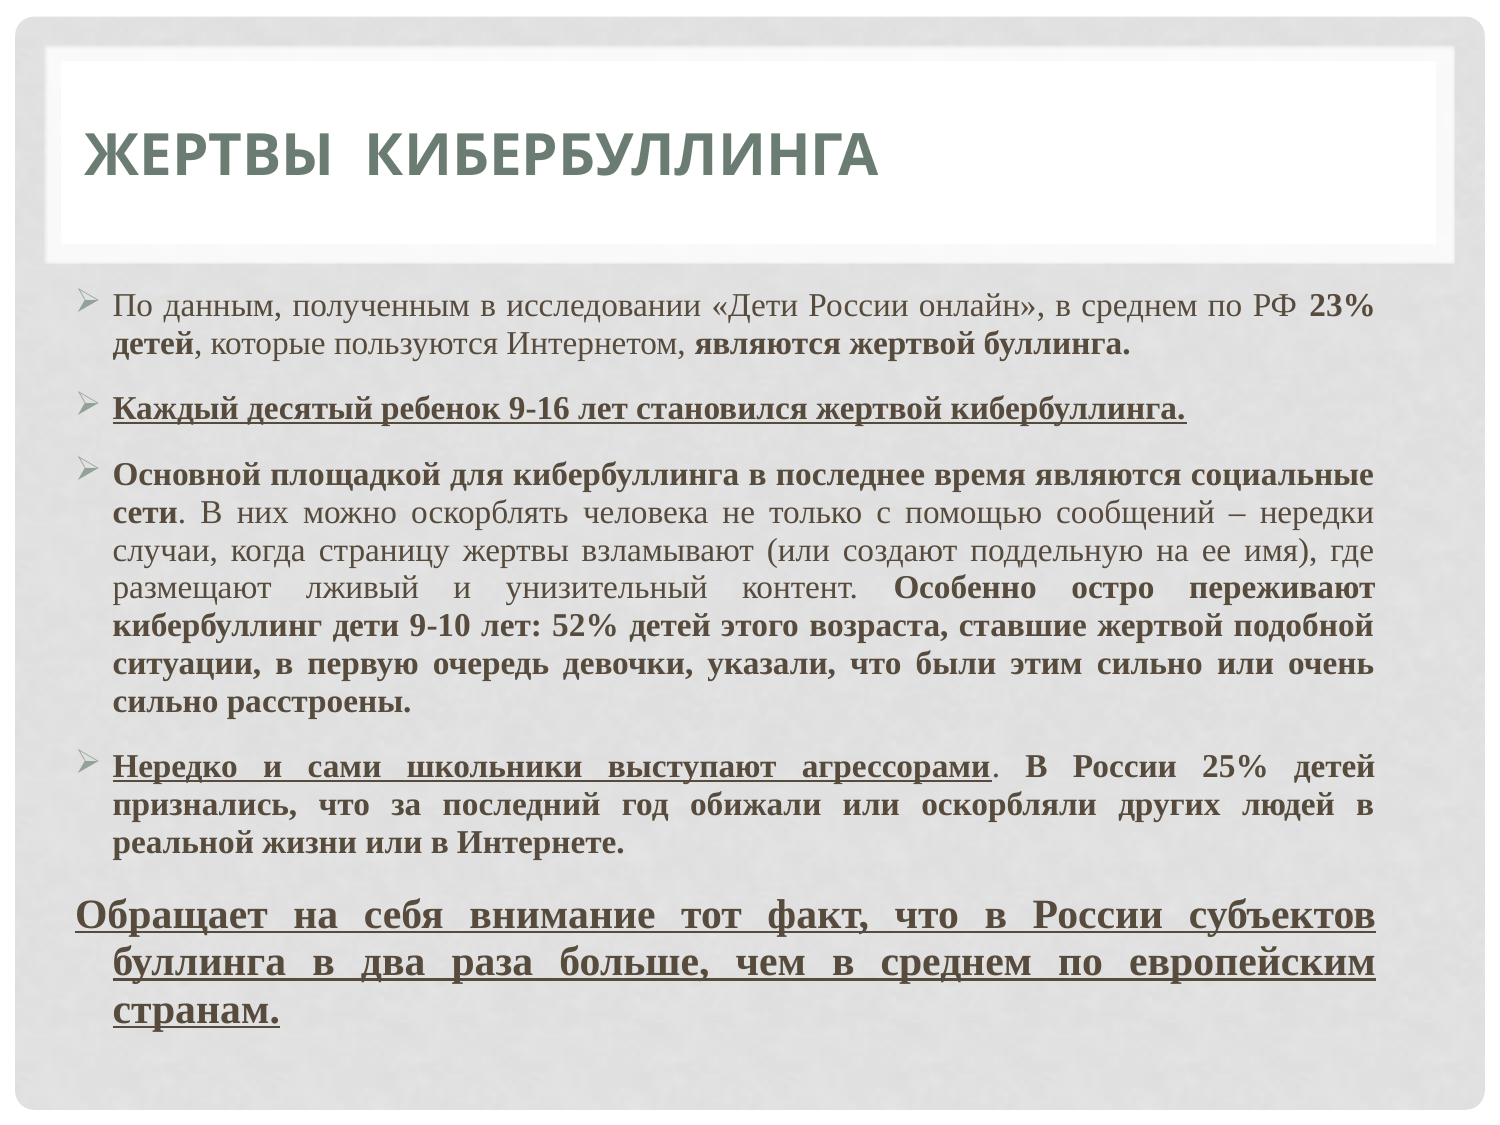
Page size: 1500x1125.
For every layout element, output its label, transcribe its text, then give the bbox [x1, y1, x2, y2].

title ЖЕРТВЫ КИБЕРБУЛЛИНГА [69, 66, 1425, 238]
list По данным, полученным в исследовании «Дети России онлайн», в среднем по РФ 23% детей, которые пользуются Интернетом, являются жертвой буллинга. Каждый десятый ребенок 9-16 лет становился жертвой кибербуллинга. Основной площадкой для кибербуллинга в последнее время являются социальные сети. В них можно оскорблять человека не только с помощью сообщений – нередки случаи, когда страницу жертвы взламывают (или создают поддельную на ее имя), где размещают лживый и унизительный контент. Особенно остро переживают кибербуллинг дети 9-10 лет: 52% детей этого возраста, ставшие жертвой подобной ситуации, в первую очередь девочки, указали, что были этим сильно или очень сильно расстроены. Нередко и сами школьники выступают агрессорами. В России 25% детей признались, что за последний год обижали или оскорбляли других людей в реальной жизни или в Интернете. Обращает на себя внимание тот факт, что в России субъектов буллинга в два раза больше, чем в среднем по европейским странам. [40, 278, 1392, 1071]
